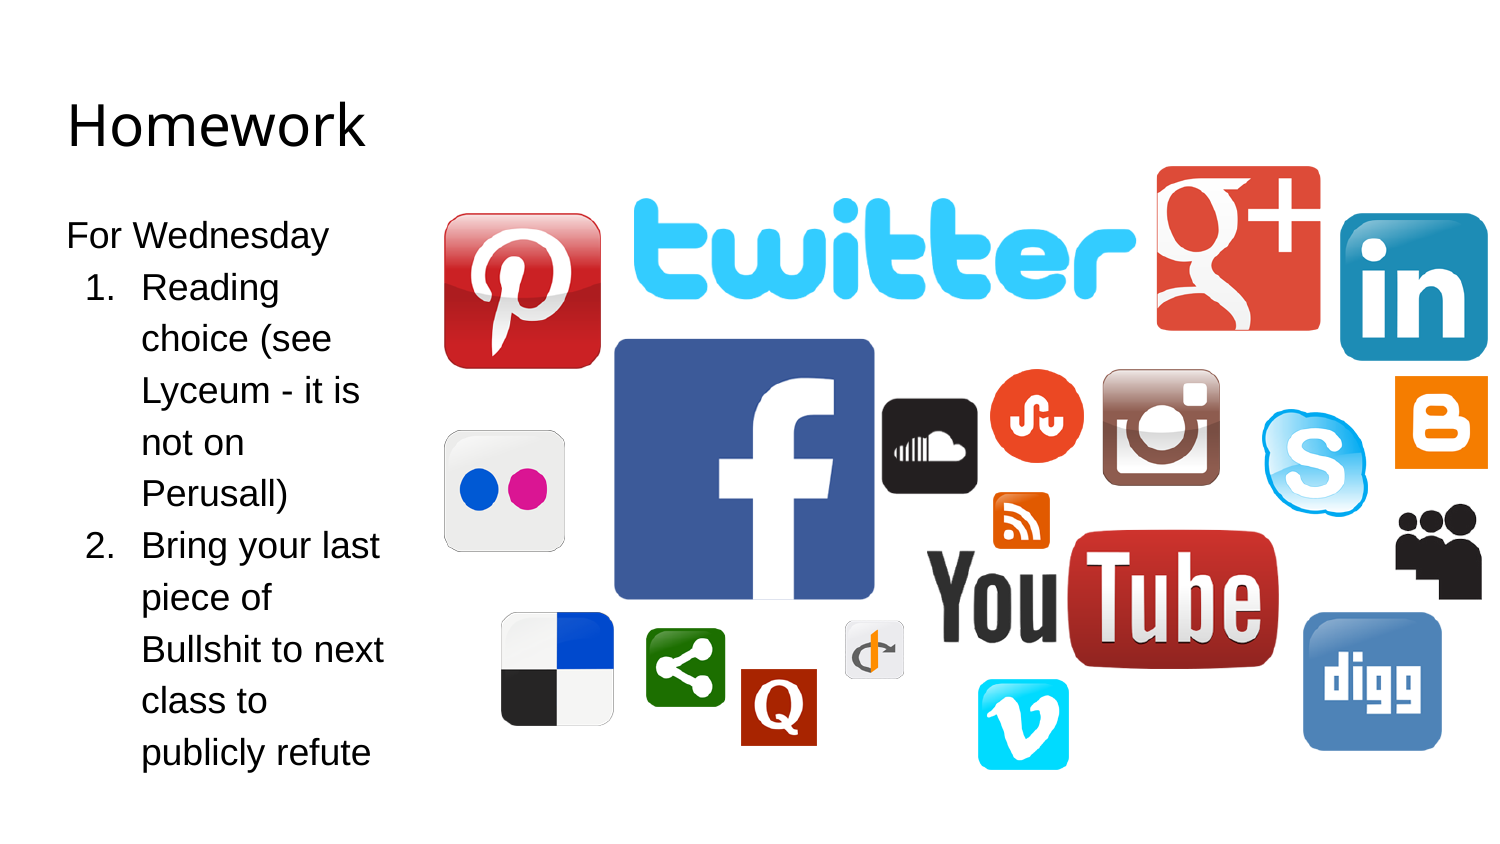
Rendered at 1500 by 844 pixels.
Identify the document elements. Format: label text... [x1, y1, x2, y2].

list For Wednesday Reading choice (see Lyceum - it is not on Perusall) Bring your last piece of Bullshit to next class to publicly refute [51, 189, 397, 750]
title Homework [51, 72, 1449, 167]
picture [402, 129, 1500, 822]
